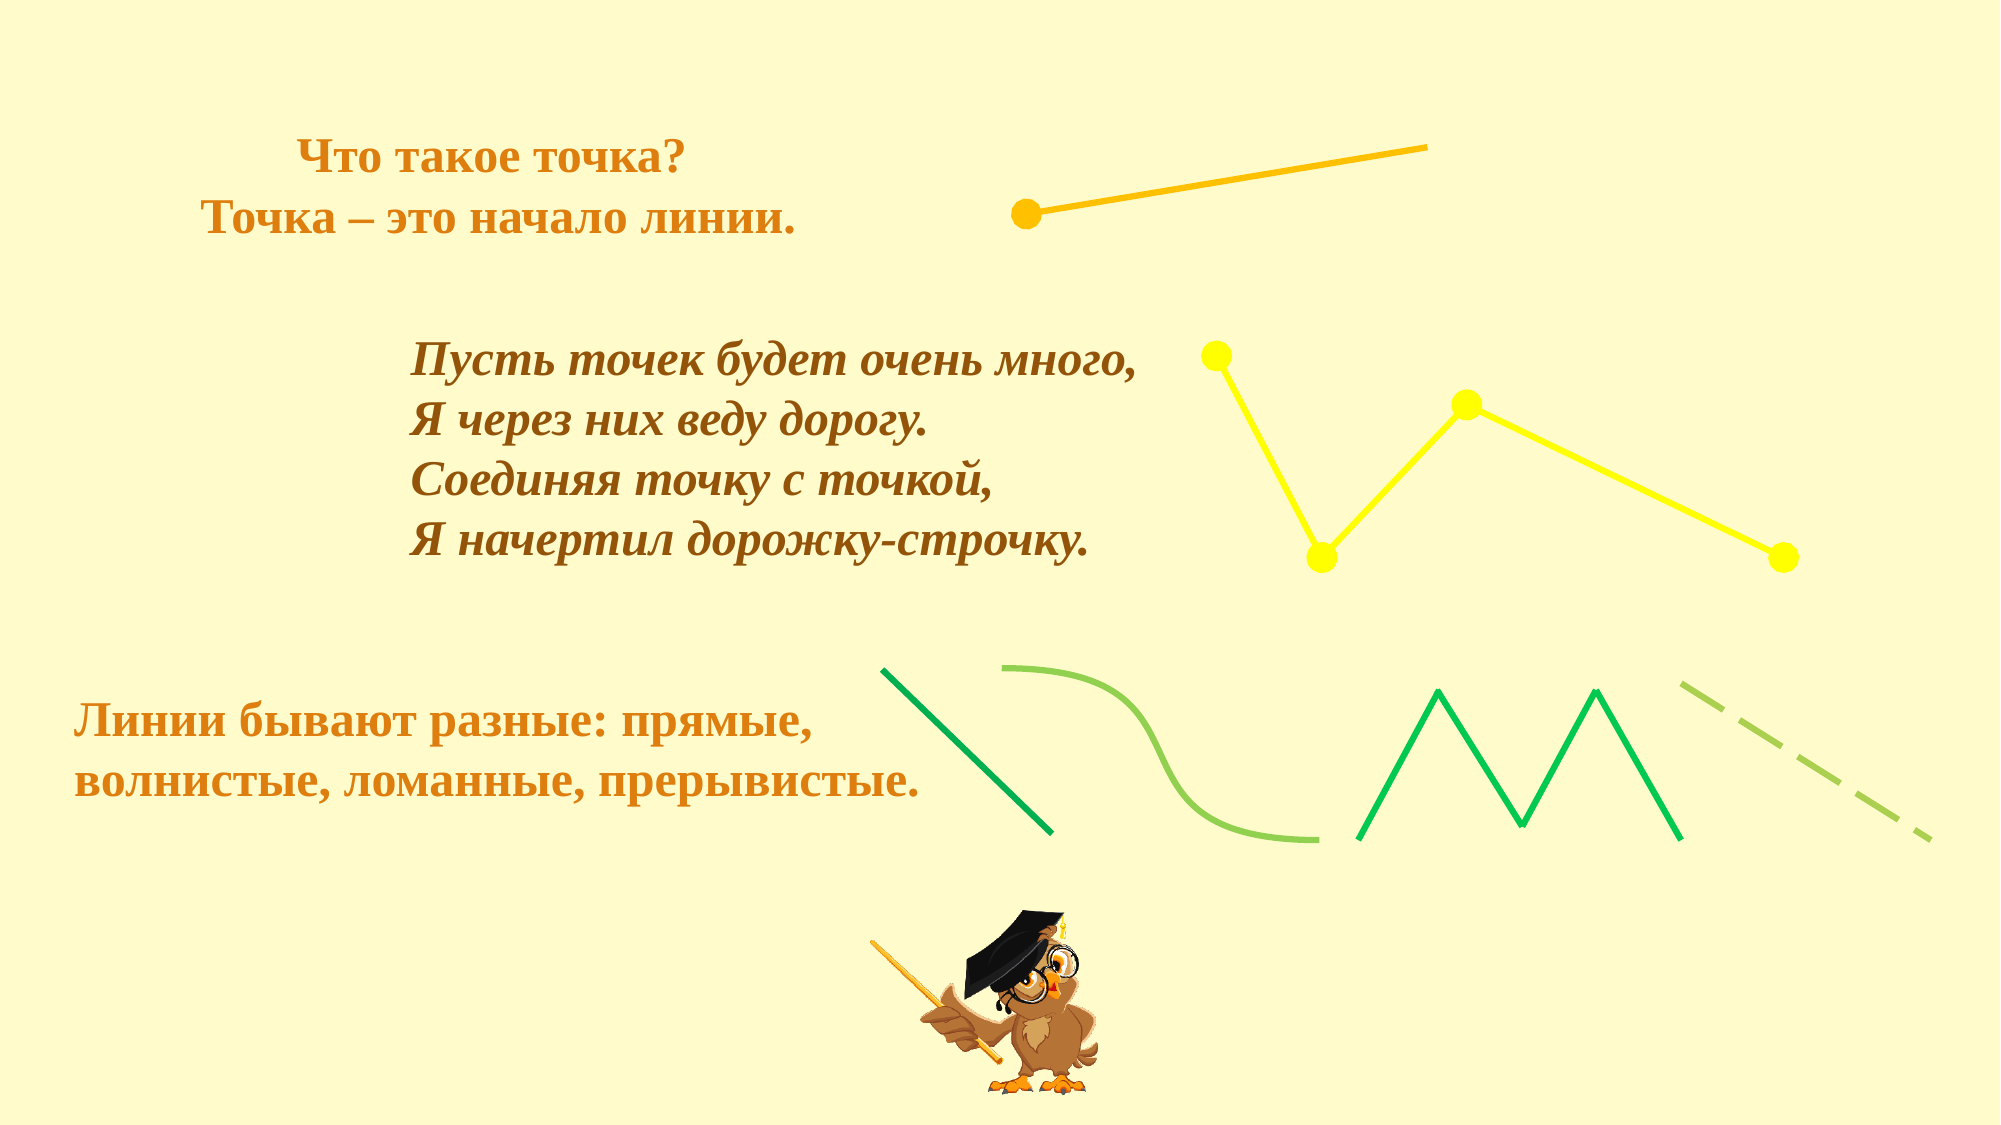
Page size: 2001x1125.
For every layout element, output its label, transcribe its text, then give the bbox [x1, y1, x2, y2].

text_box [1466, 404, 1784, 558]
text_box Пусть точек будет очень много, Я через них веду дорогу. Соединяя точку с точкой, Я начертил дорожку-строчку. [395, 317, 1167, 573]
text_box Точка – это начало линии. [185, 176, 811, 251]
text_box Что такое точка? [281, 114, 715, 176]
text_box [1321, 404, 1466, 558]
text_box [1001, 668, 1320, 841]
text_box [1436, 690, 1522, 827]
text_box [1681, 683, 1931, 841]
picture [869, 910, 1098, 1095]
text_box Линии бывают разные: прямые, волнистые, ломанные, прерывистые. [59, 678, 882, 814]
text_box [1522, 690, 1595, 827]
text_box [882, 669, 1001, 834]
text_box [1358, 690, 1440, 841]
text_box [1216, 355, 1322, 558]
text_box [1595, 690, 1681, 841]
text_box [1026, 147, 1428, 214]
